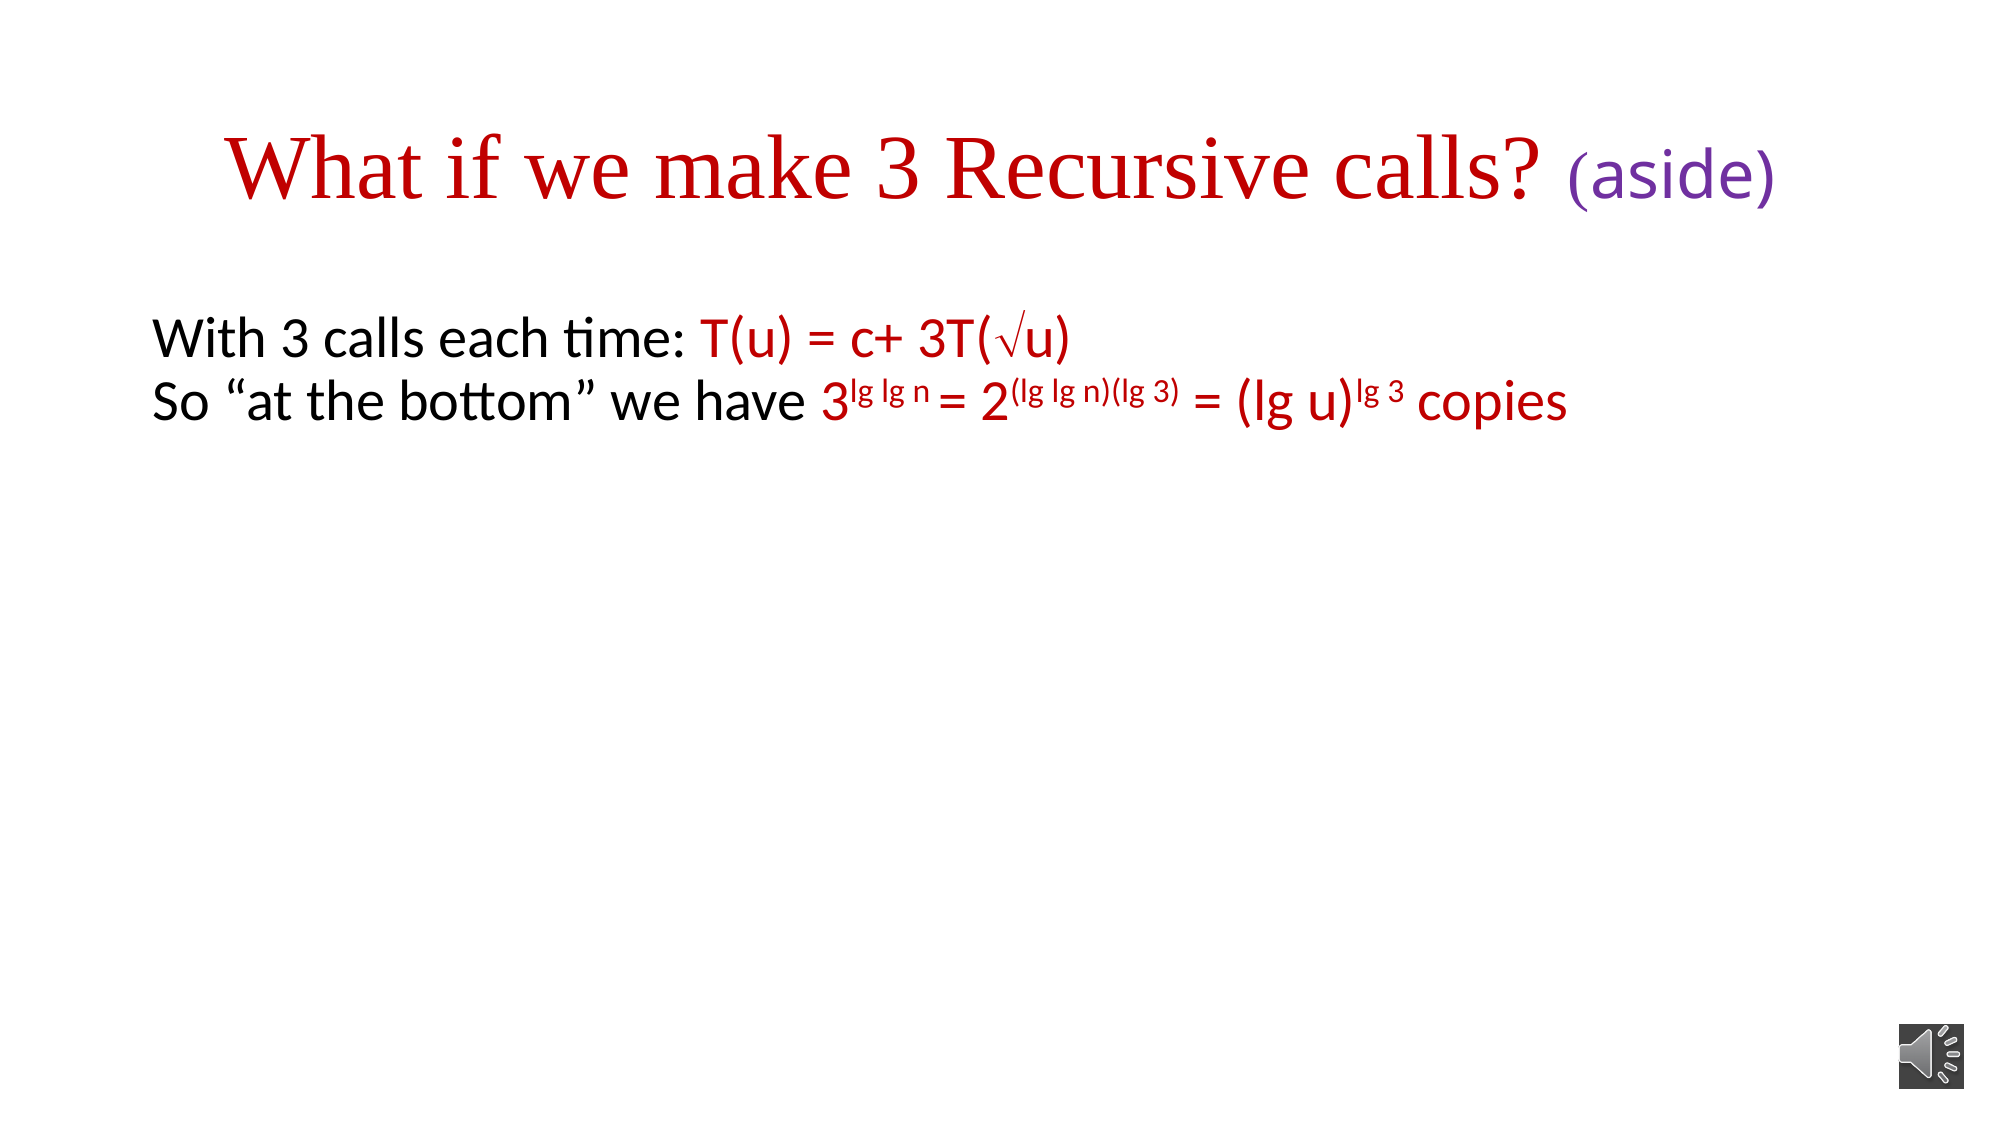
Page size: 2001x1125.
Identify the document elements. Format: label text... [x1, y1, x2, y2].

picture [1897, 1022, 1965, 1090]
list With 3 calls each time: T(u) = c+ 3T(u) So “at the bottom” we have 3lg lg n = 2(lg lg n)(lg 3) = (lg u)lg 3 copies [137, 299, 1863, 1014]
title What if we make 3 Recursive calls? (aside) [137, 59, 1863, 278]
